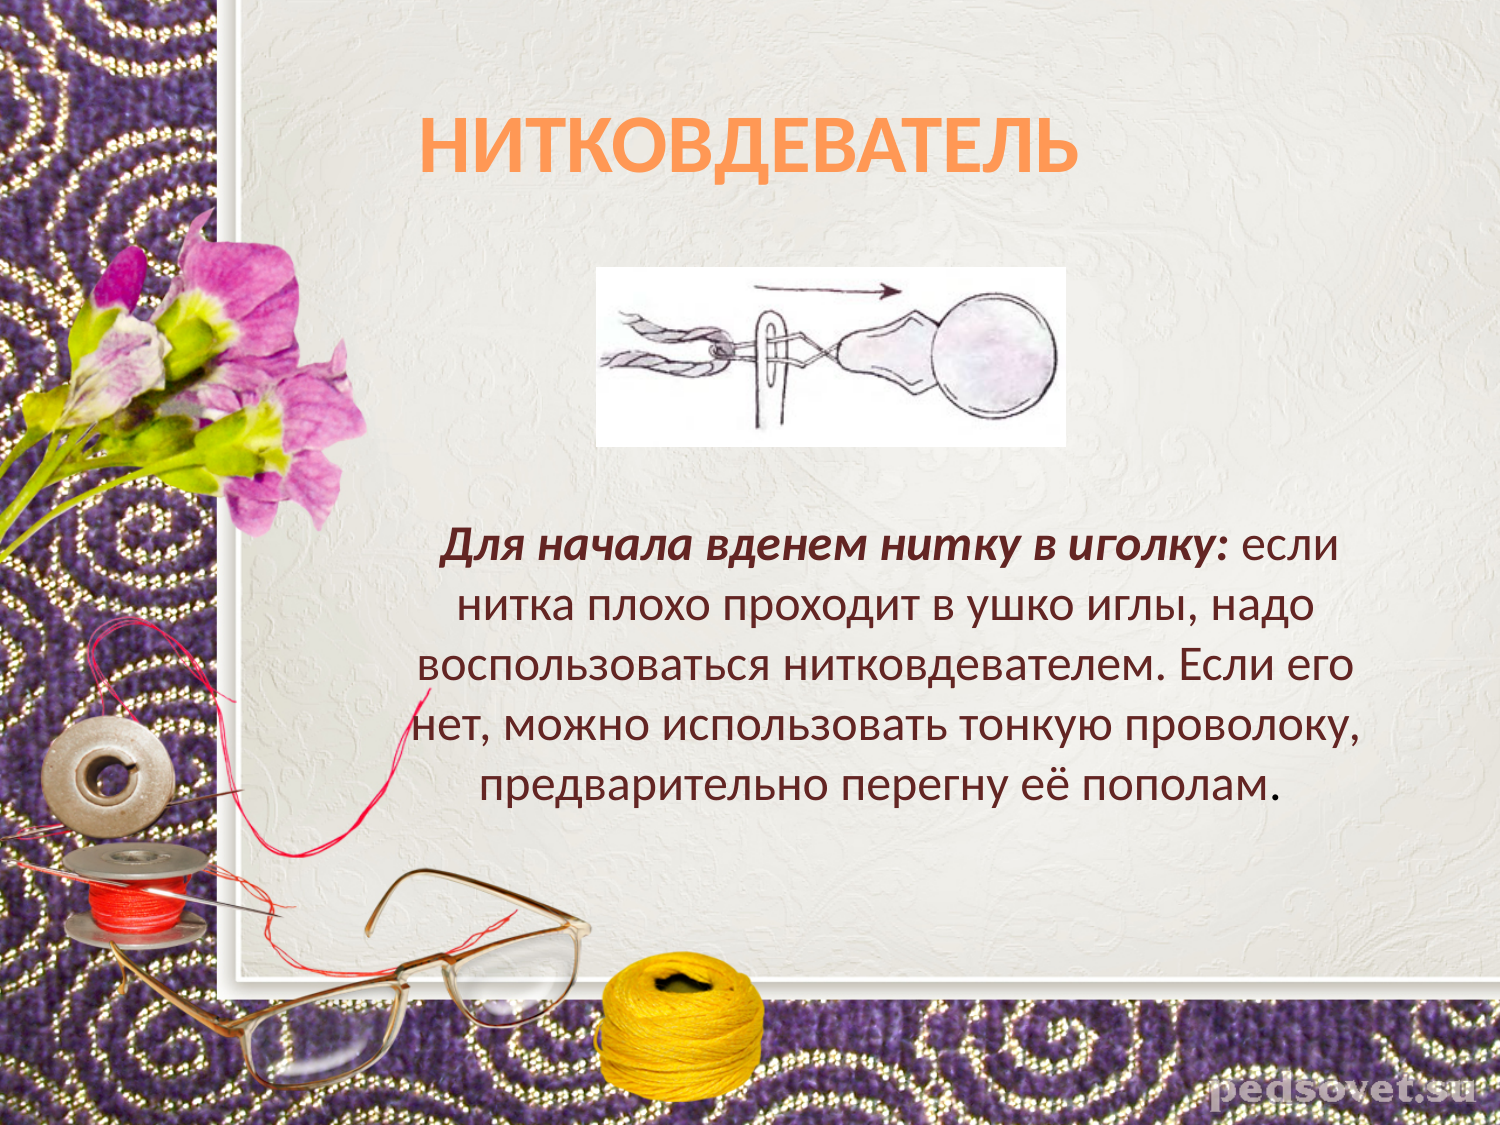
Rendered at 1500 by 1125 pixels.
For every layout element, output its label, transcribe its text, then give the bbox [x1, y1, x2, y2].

picture [0, 0, 1500, 1125]
title НИТКОВДЕВАТЕЛЬ [75, 45, 1425, 233]
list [596, 266, 1066, 448]
text_box Для начала вденем нитку в иголку: если нитка плохо проходит в ушко иглы, надо воспользоваться нитковдевателем. Если его нет, можно использовать тонкую проволоку, предварительно перегну её пополам. [383, 503, 1388, 819]
